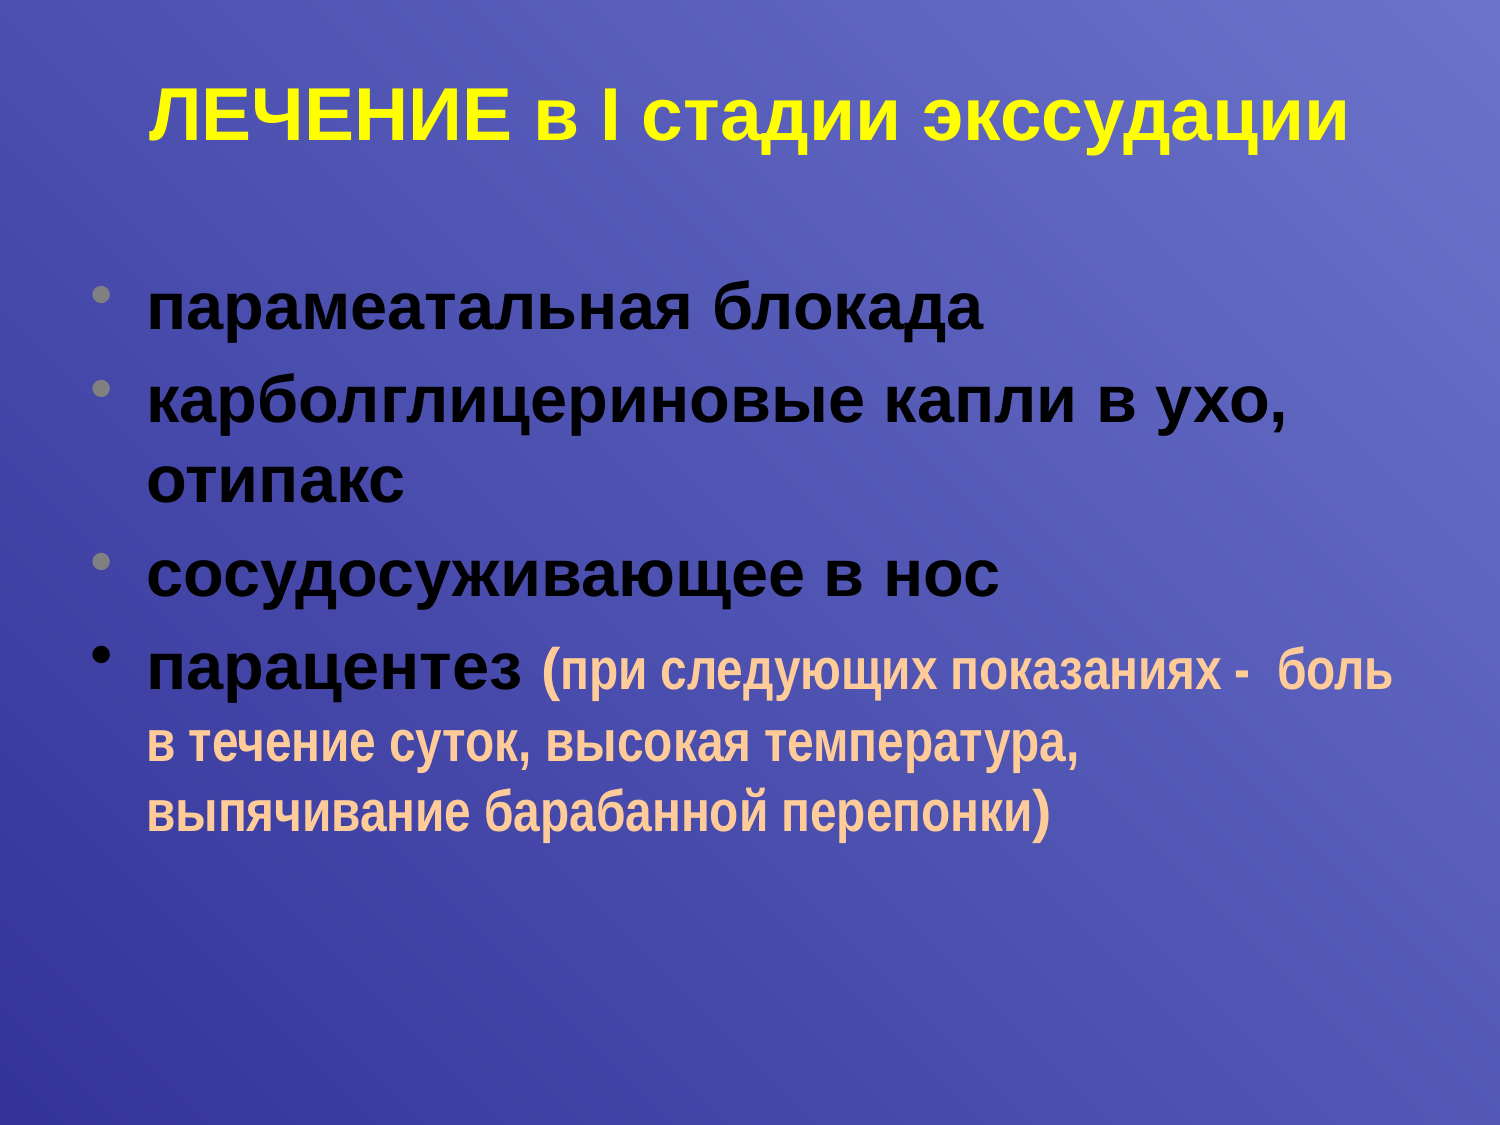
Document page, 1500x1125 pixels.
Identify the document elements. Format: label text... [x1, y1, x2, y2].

title ЛЕЧЕНИЕ в I стадии экссудации [74, 44, 1426, 177]
list парамеатальная блокада карболглицериновые капли в ухо, отипакс сосудосуживающее в нос парацентез (при следующих показаниях - боль в течение суток, высокая температура, выпячивание барабанной перепонки) [74, 255, 1426, 1001]
